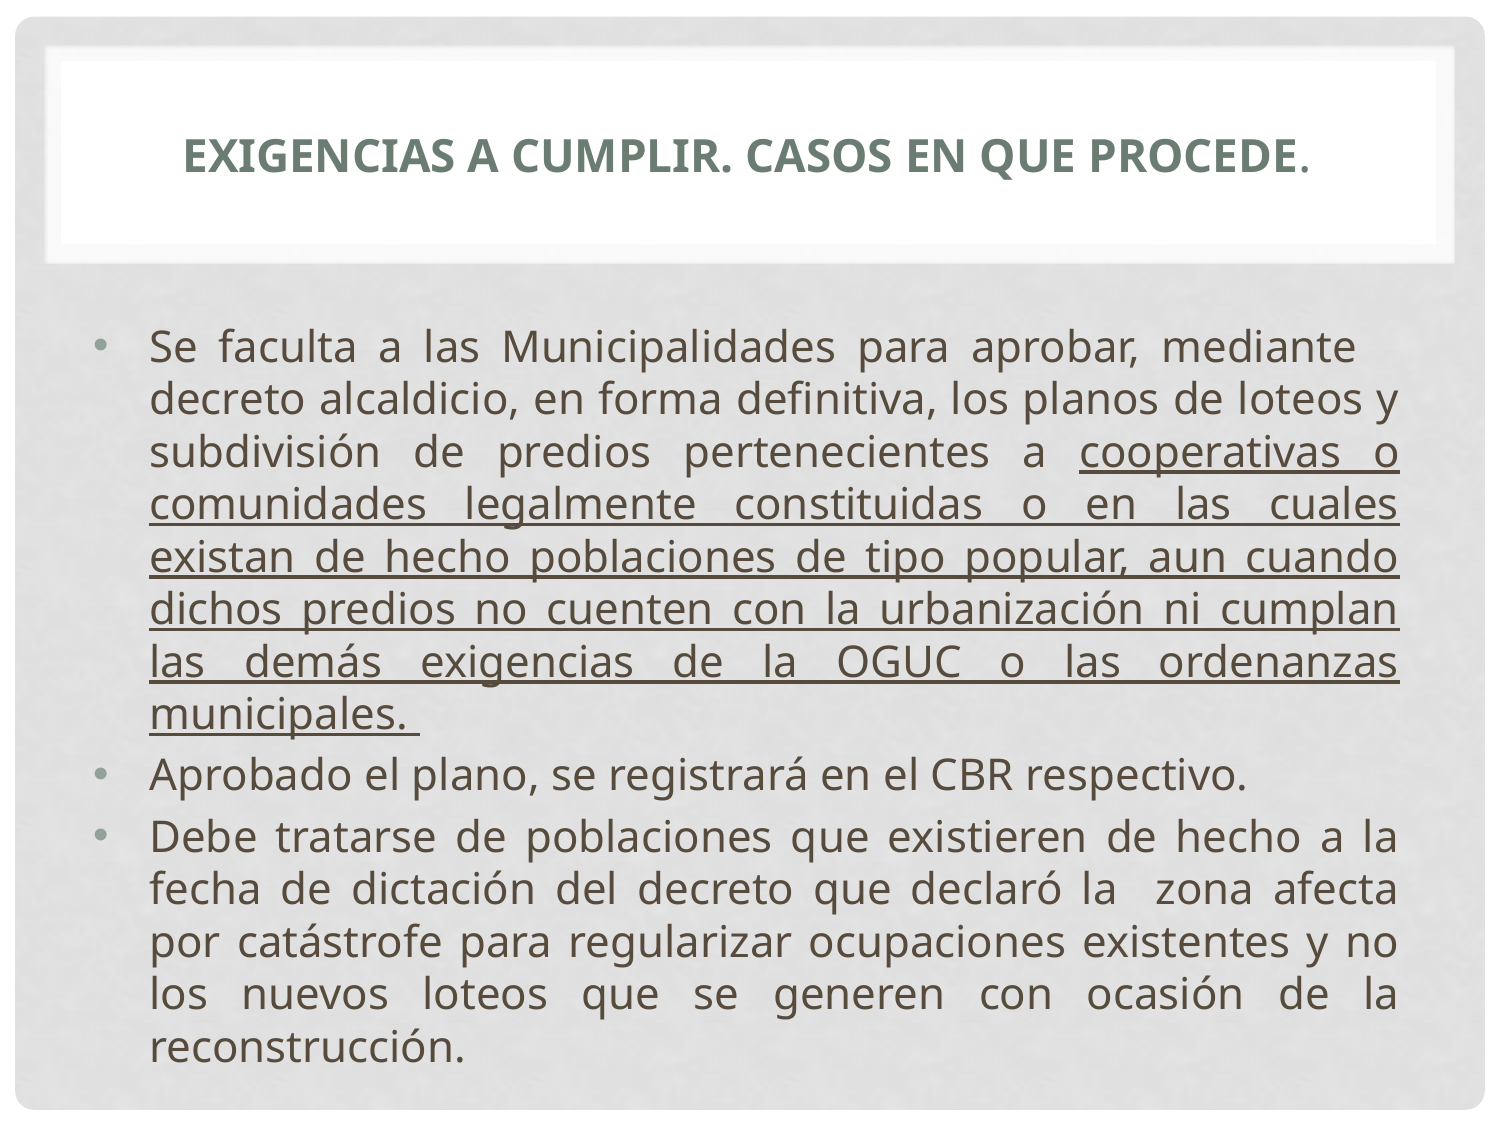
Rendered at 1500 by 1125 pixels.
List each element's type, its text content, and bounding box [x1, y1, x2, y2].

list Se faculta a las Municipalidades para aprobar, mediante decreto alcaldicio, en forma definitiva, los planos de loteos y subdivisión de predios pertenecientes a cooperativas o comunidades legalmente constituidas o en las cuales existan de hecho poblaciones de tipo popular, aun cuando dichos predios no cuenten con la urbanización ni cumplan las demás exigencias de la OGUC o las ordenanzas municipales. Aprobado el plano, se registrará en el CBR respectivo. Debe tratarse de poblaciones que existieren de hecho a la fecha de dictación del decreto que declaró la zona afecta por catástrofe para regularizar ocupaciones existentes y no los nuevos loteos que se generen con ocasión de la reconstrucción. [64, 278, 1416, 1111]
title EXIGENCIAS A CUMPLIR. Casos en que procede. [69, 66, 1425, 238]
